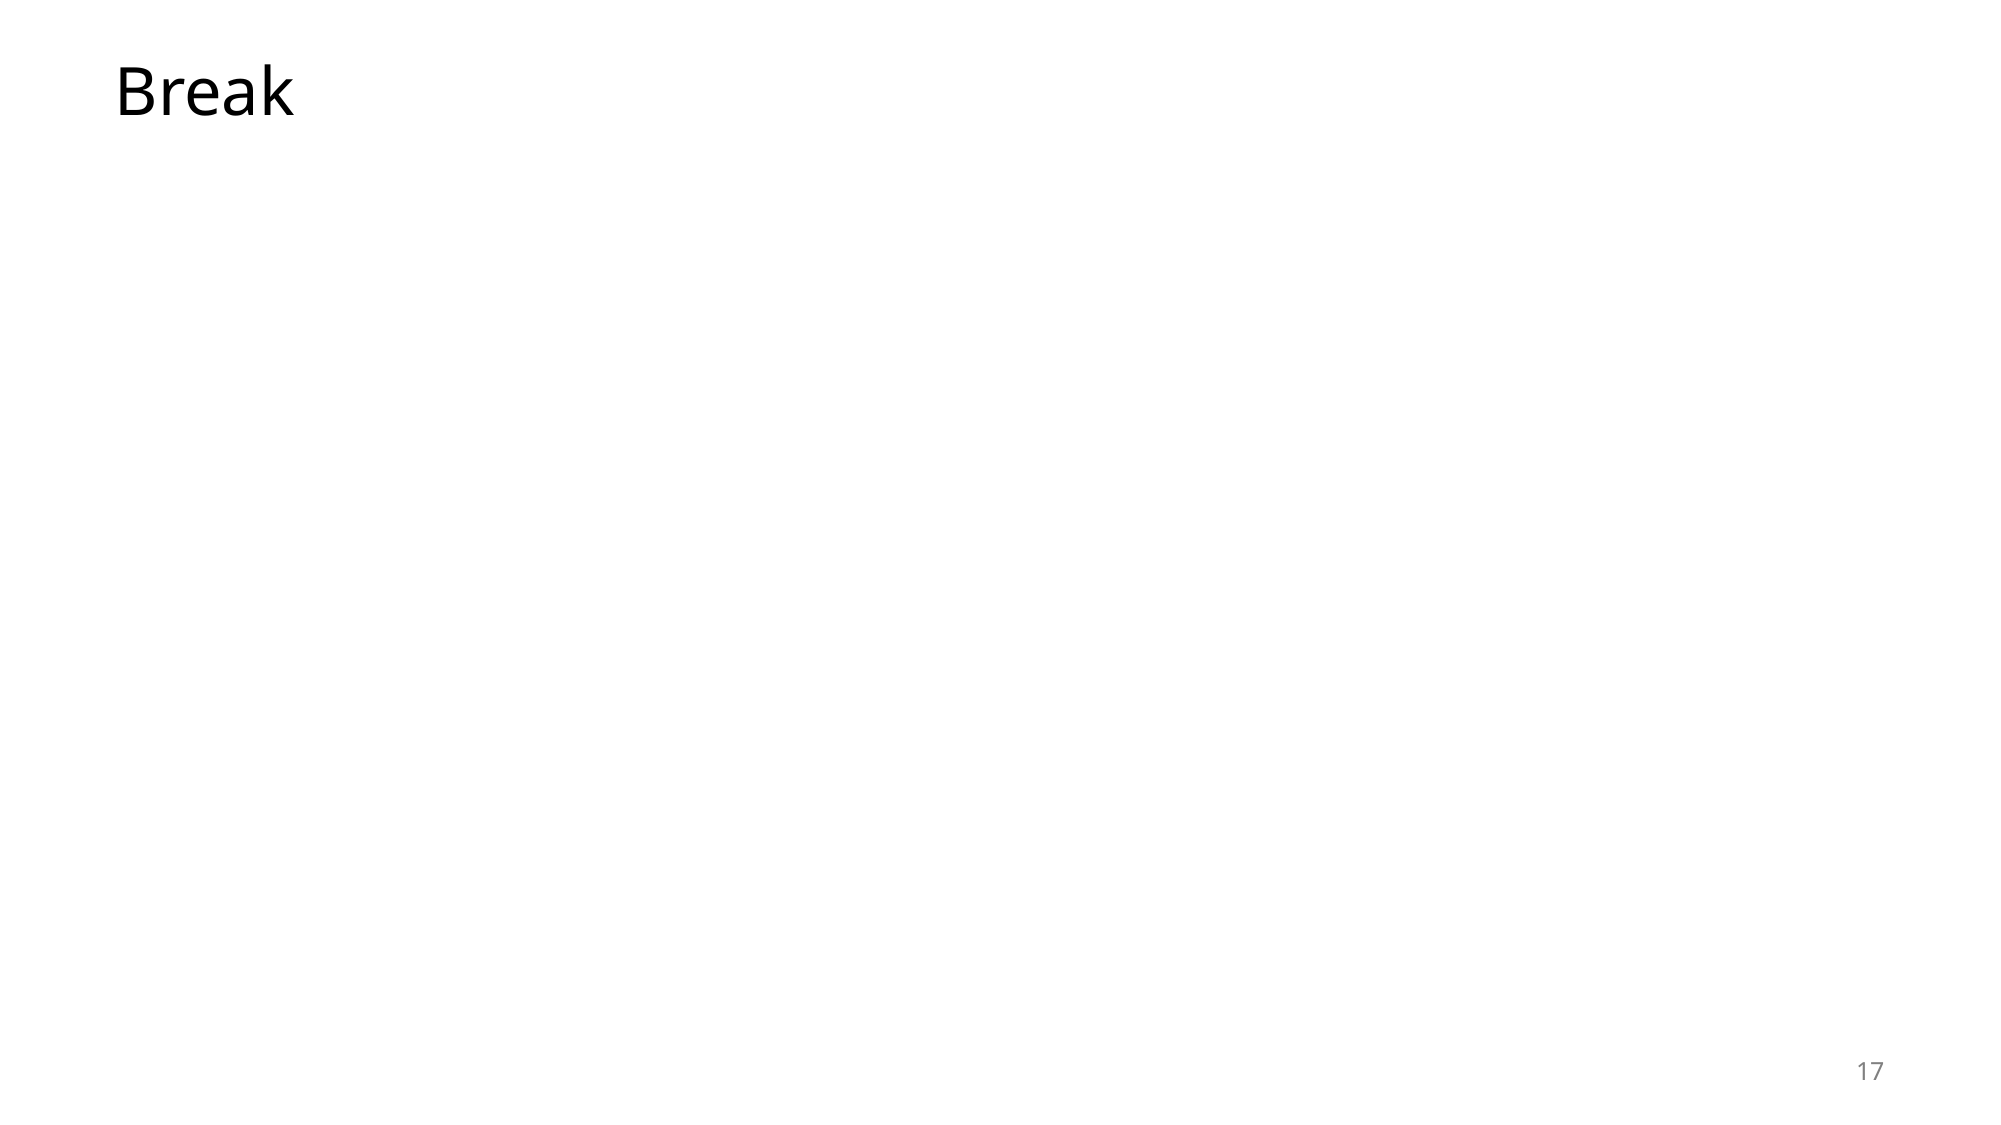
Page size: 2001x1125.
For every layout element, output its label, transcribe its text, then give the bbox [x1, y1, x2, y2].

slide_number 17 [1749, 1042, 1900, 1103]
title Break [99, 37, 1900, 150]
